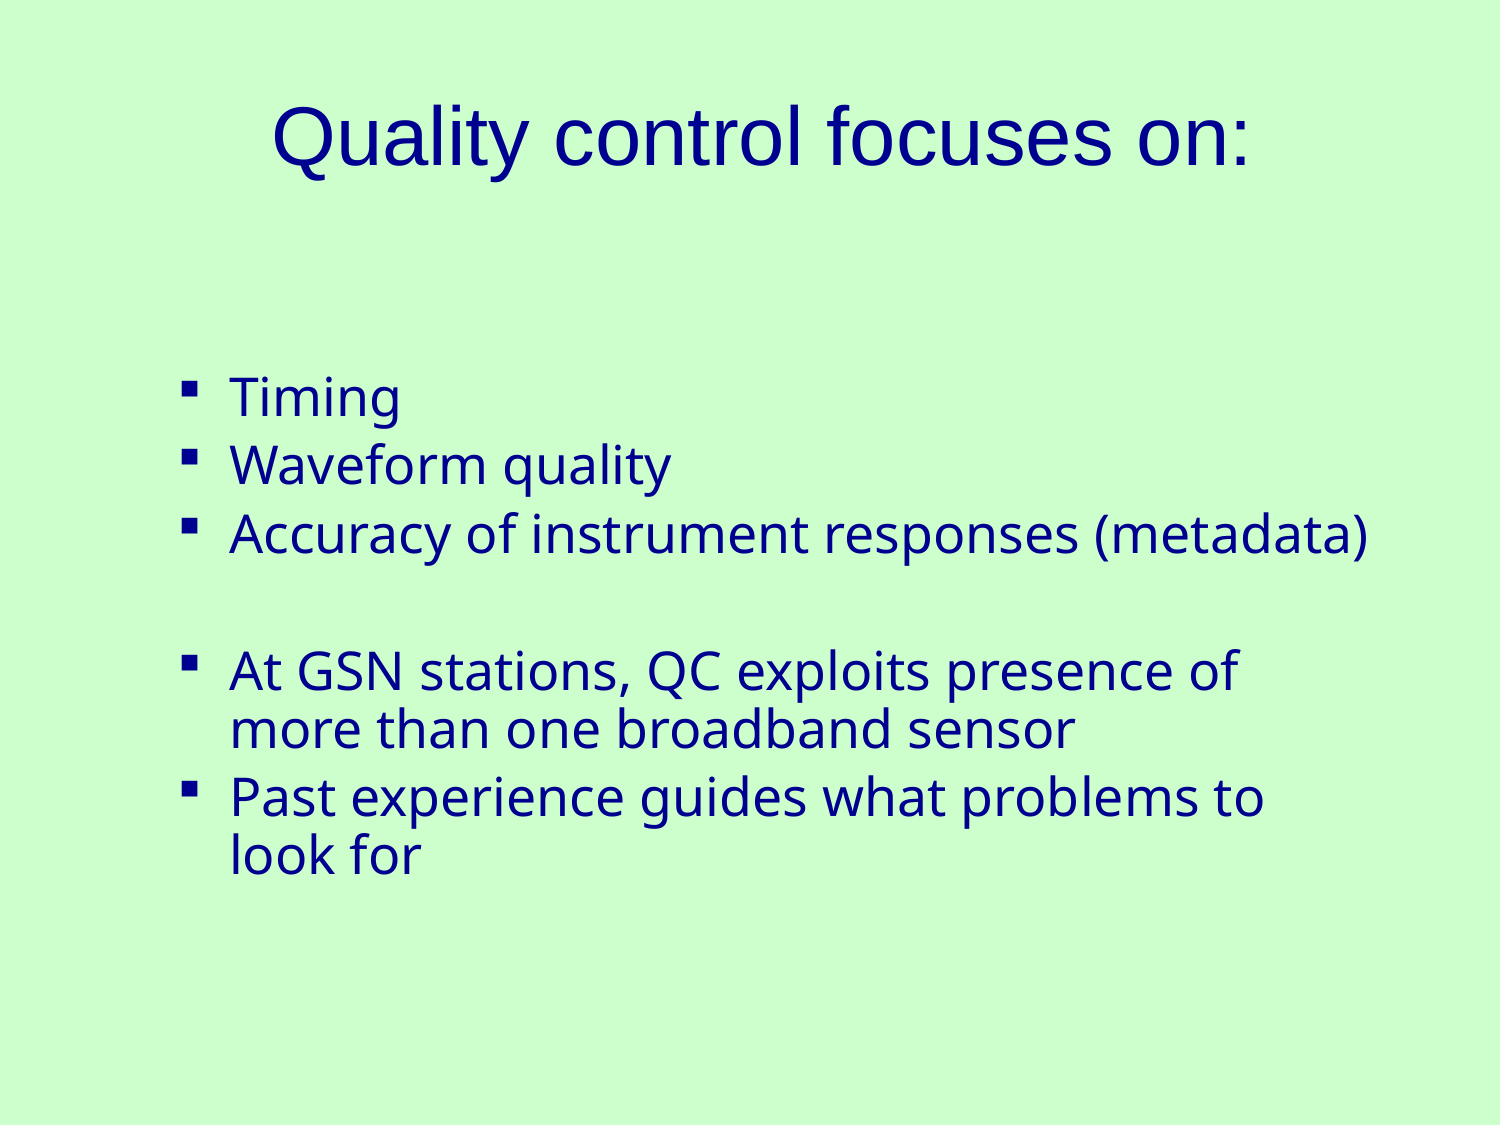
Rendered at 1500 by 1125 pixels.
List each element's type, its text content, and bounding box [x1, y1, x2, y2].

list Timing Waveform quality Accuracy of instrument responses (metadata) At GSN stations, QC exploits presence of more than one broadband sensor Past experience guides what problems to look for [162, 362, 1388, 913]
text_box Quality control focuses on: [174, 75, 1350, 190]
